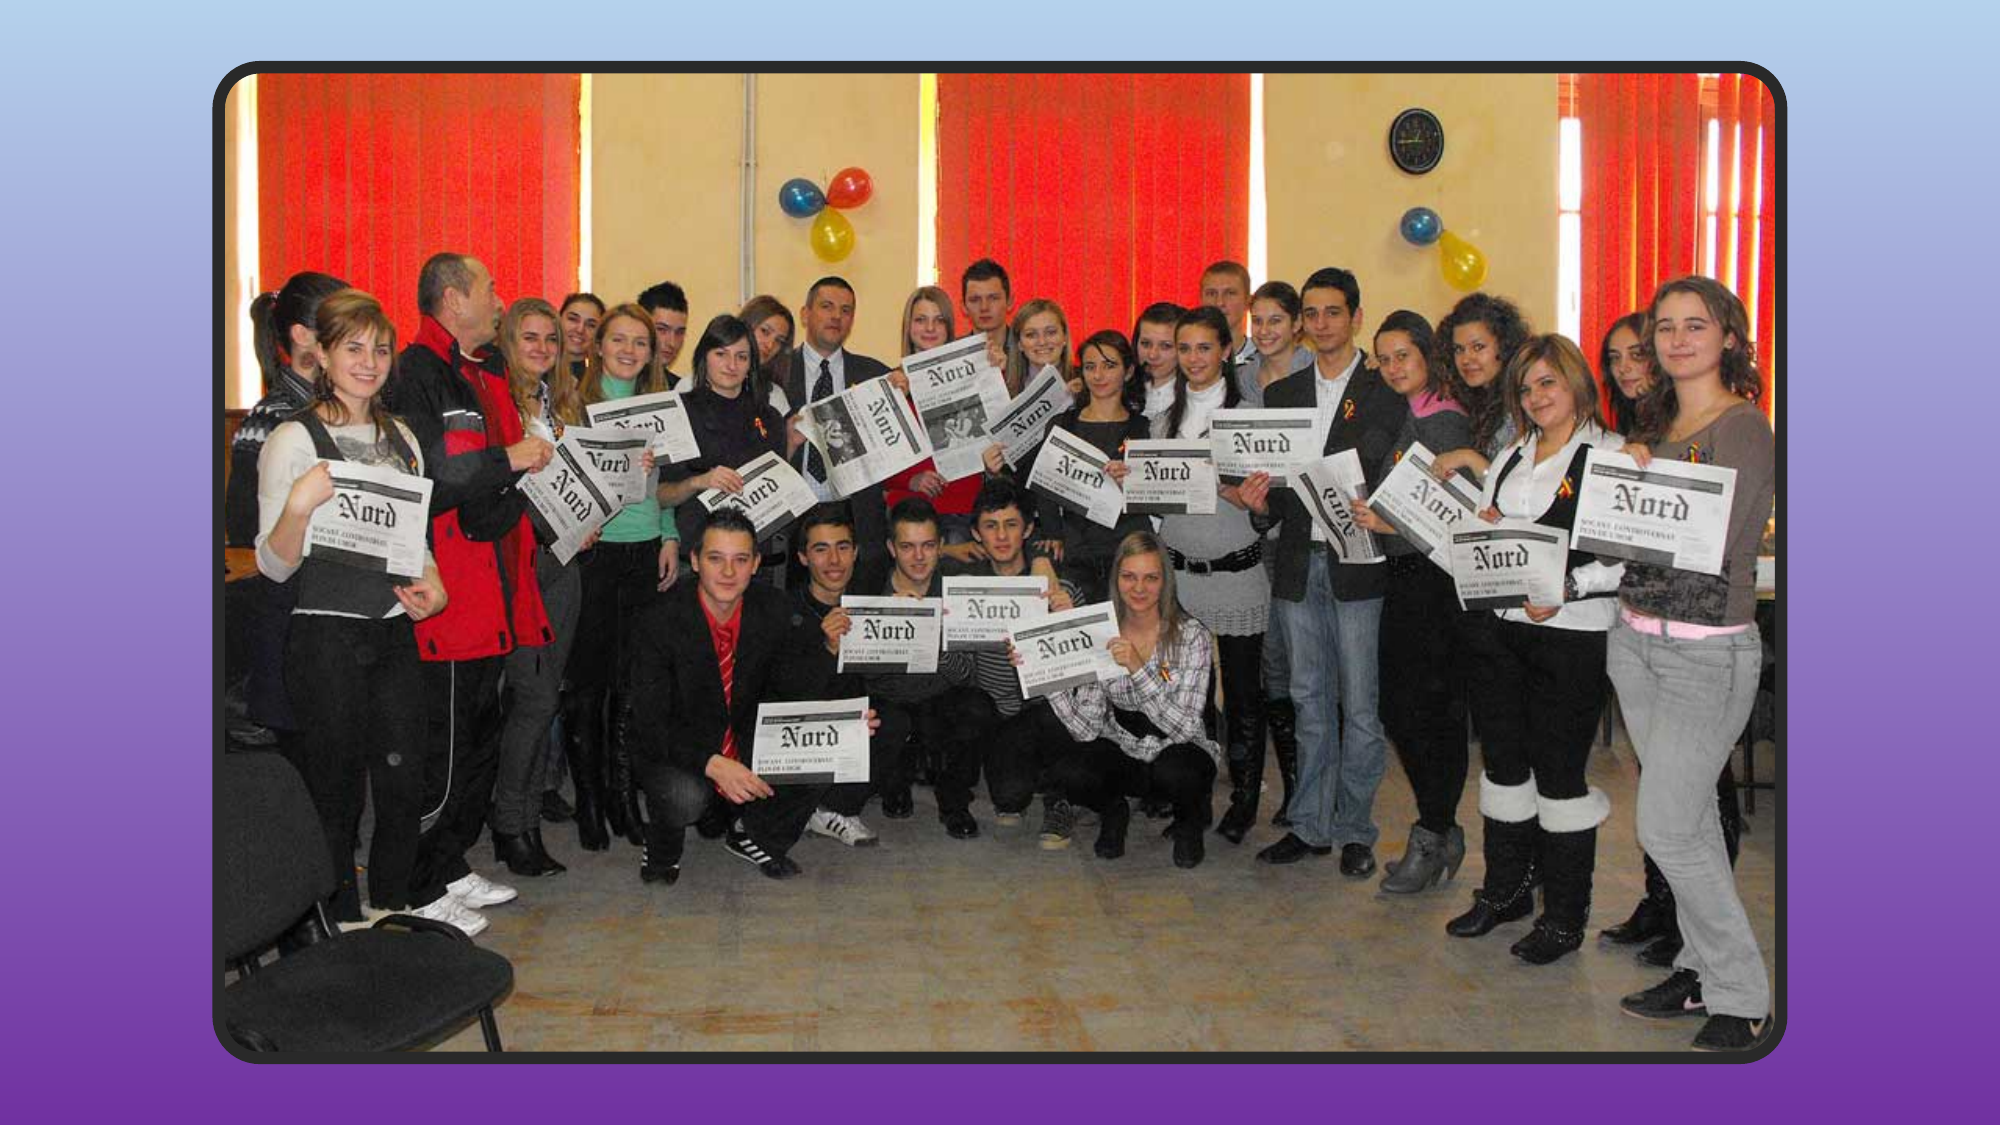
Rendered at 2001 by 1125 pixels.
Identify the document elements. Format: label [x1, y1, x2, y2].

picture [218, 67, 1782, 1058]
